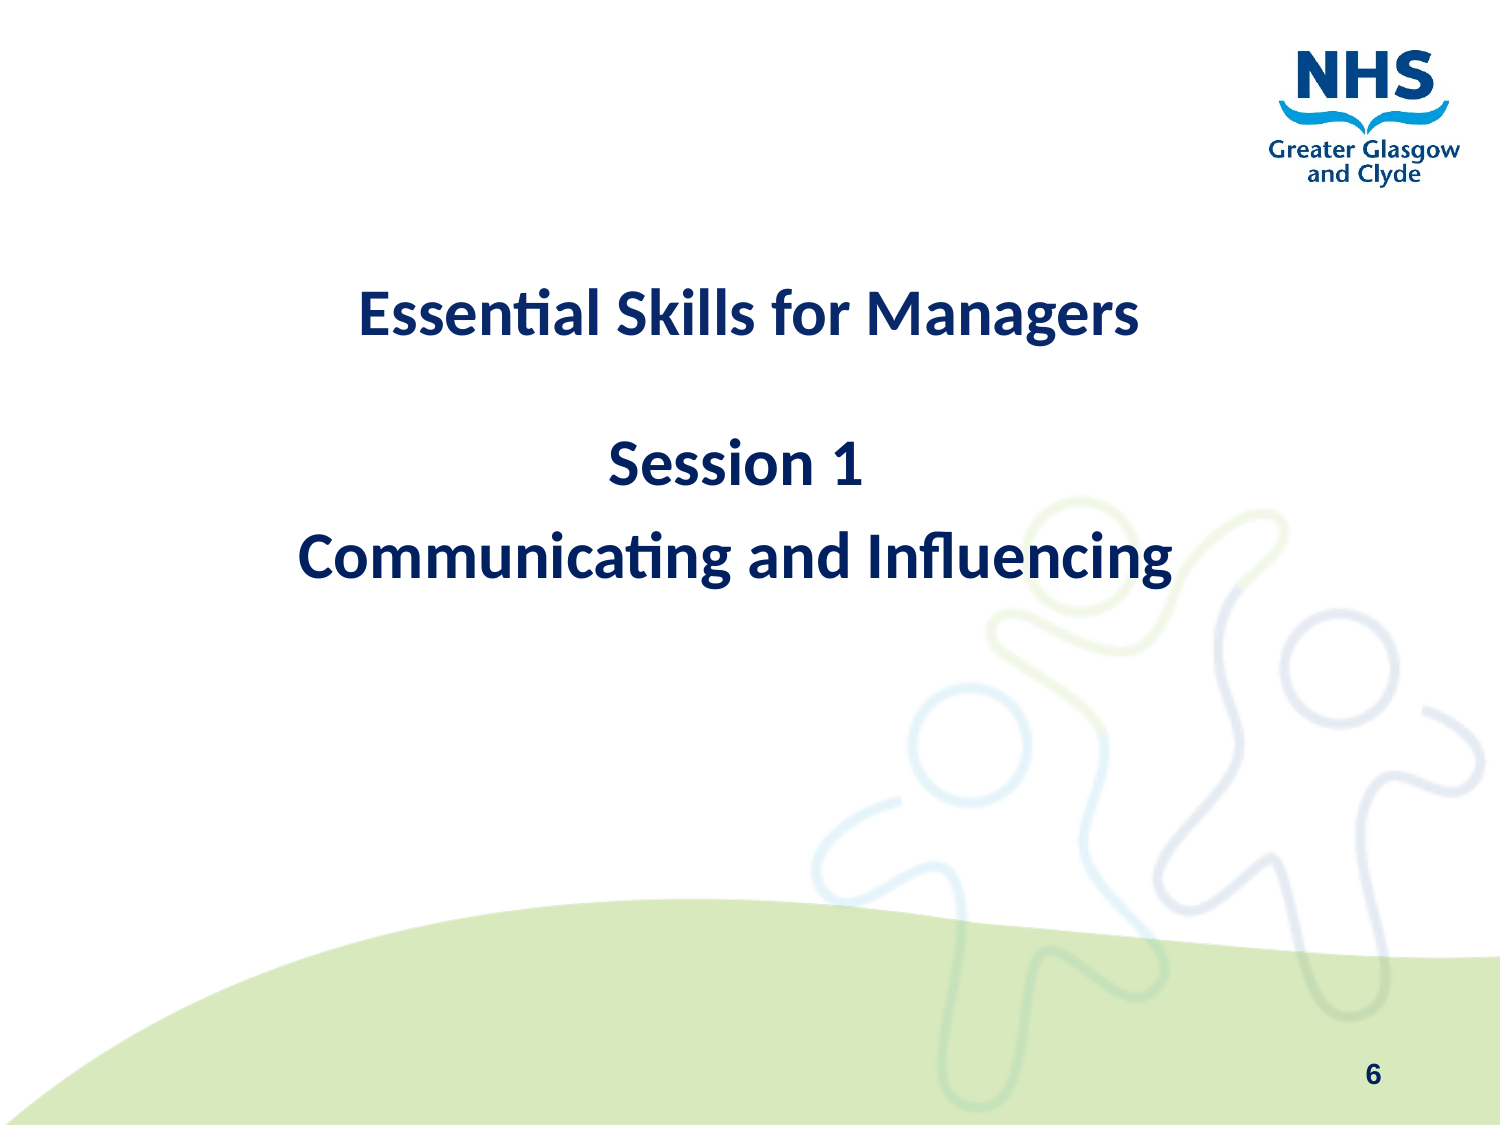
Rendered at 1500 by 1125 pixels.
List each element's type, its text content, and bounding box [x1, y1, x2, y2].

slide_number 6 [1059, 1042, 1397, 1103]
picture [0, 478, 1500, 1125]
list Session 1 Communicating and Influencing [89, 299, 1384, 1014]
title Essential Skills for Managers [42, 270, 1384, 358]
picture [1268, 50, 1460, 188]
